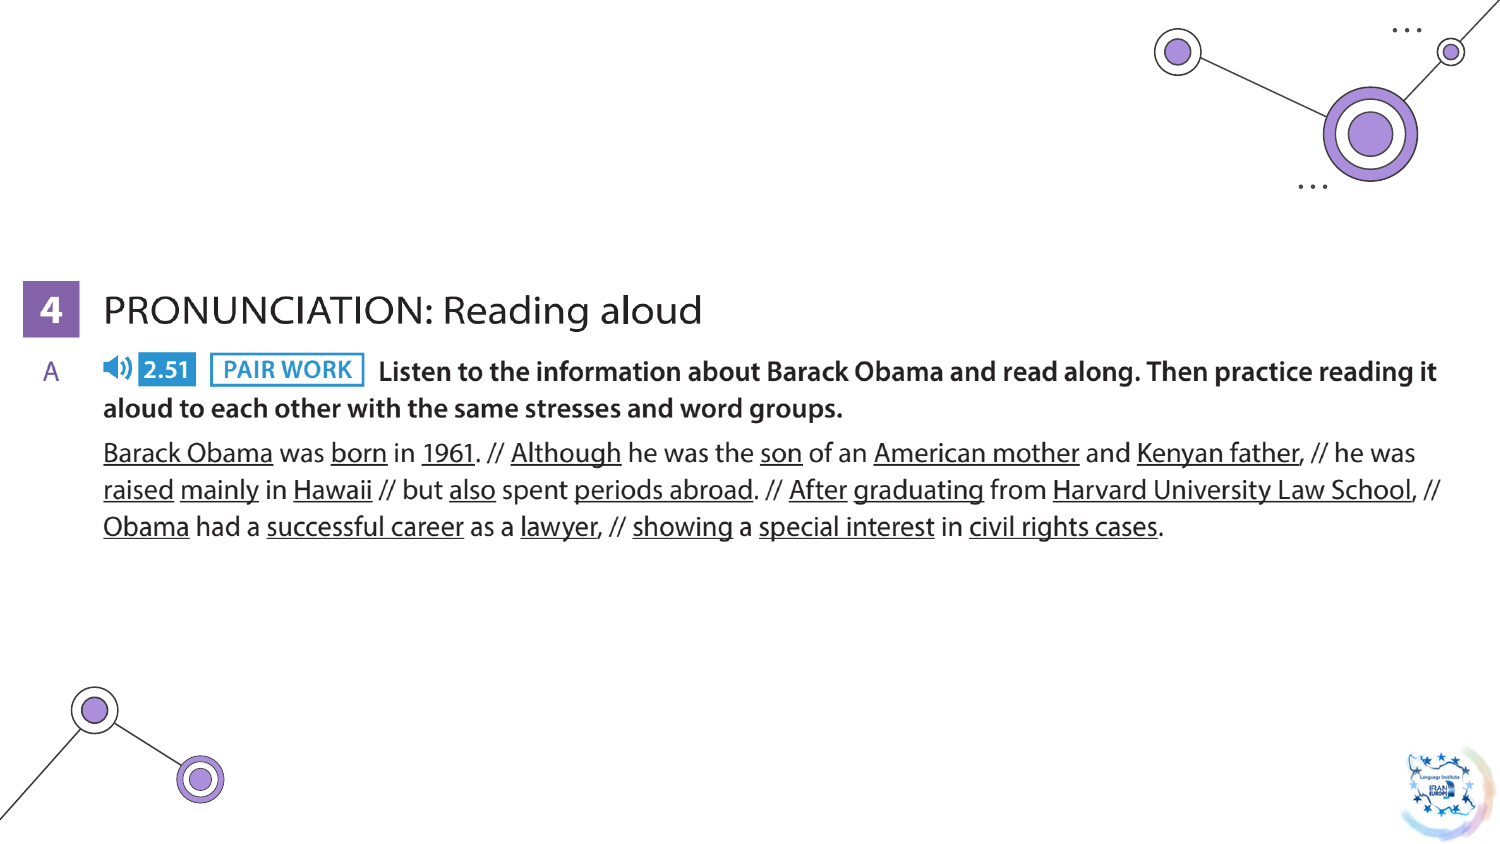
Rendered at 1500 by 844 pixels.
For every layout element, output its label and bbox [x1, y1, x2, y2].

picture [1393, 741, 1500, 844]
picture [11, 265, 1448, 551]
